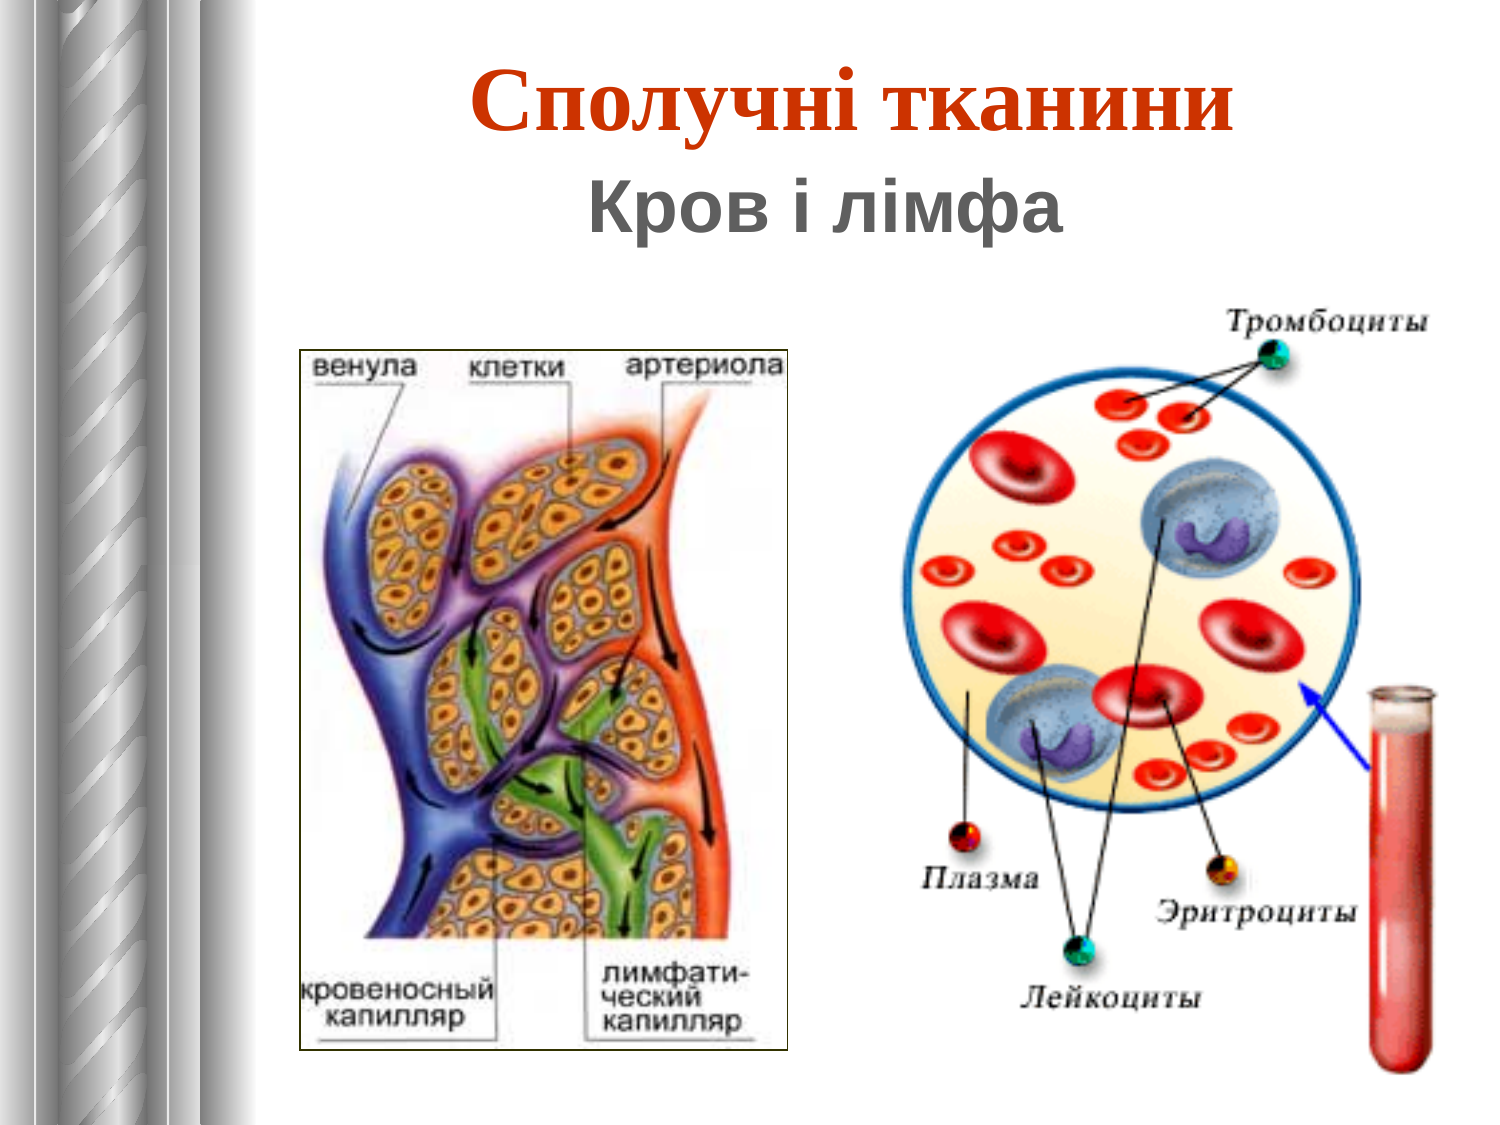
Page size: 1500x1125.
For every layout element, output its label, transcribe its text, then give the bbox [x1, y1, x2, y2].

text_box Сполучні тканини [237, 24, 1467, 163]
text_box [300, 350, 788, 1050]
text_box Кров і лімфа [275, 163, 1375, 255]
picture [887, 296, 1459, 1101]
